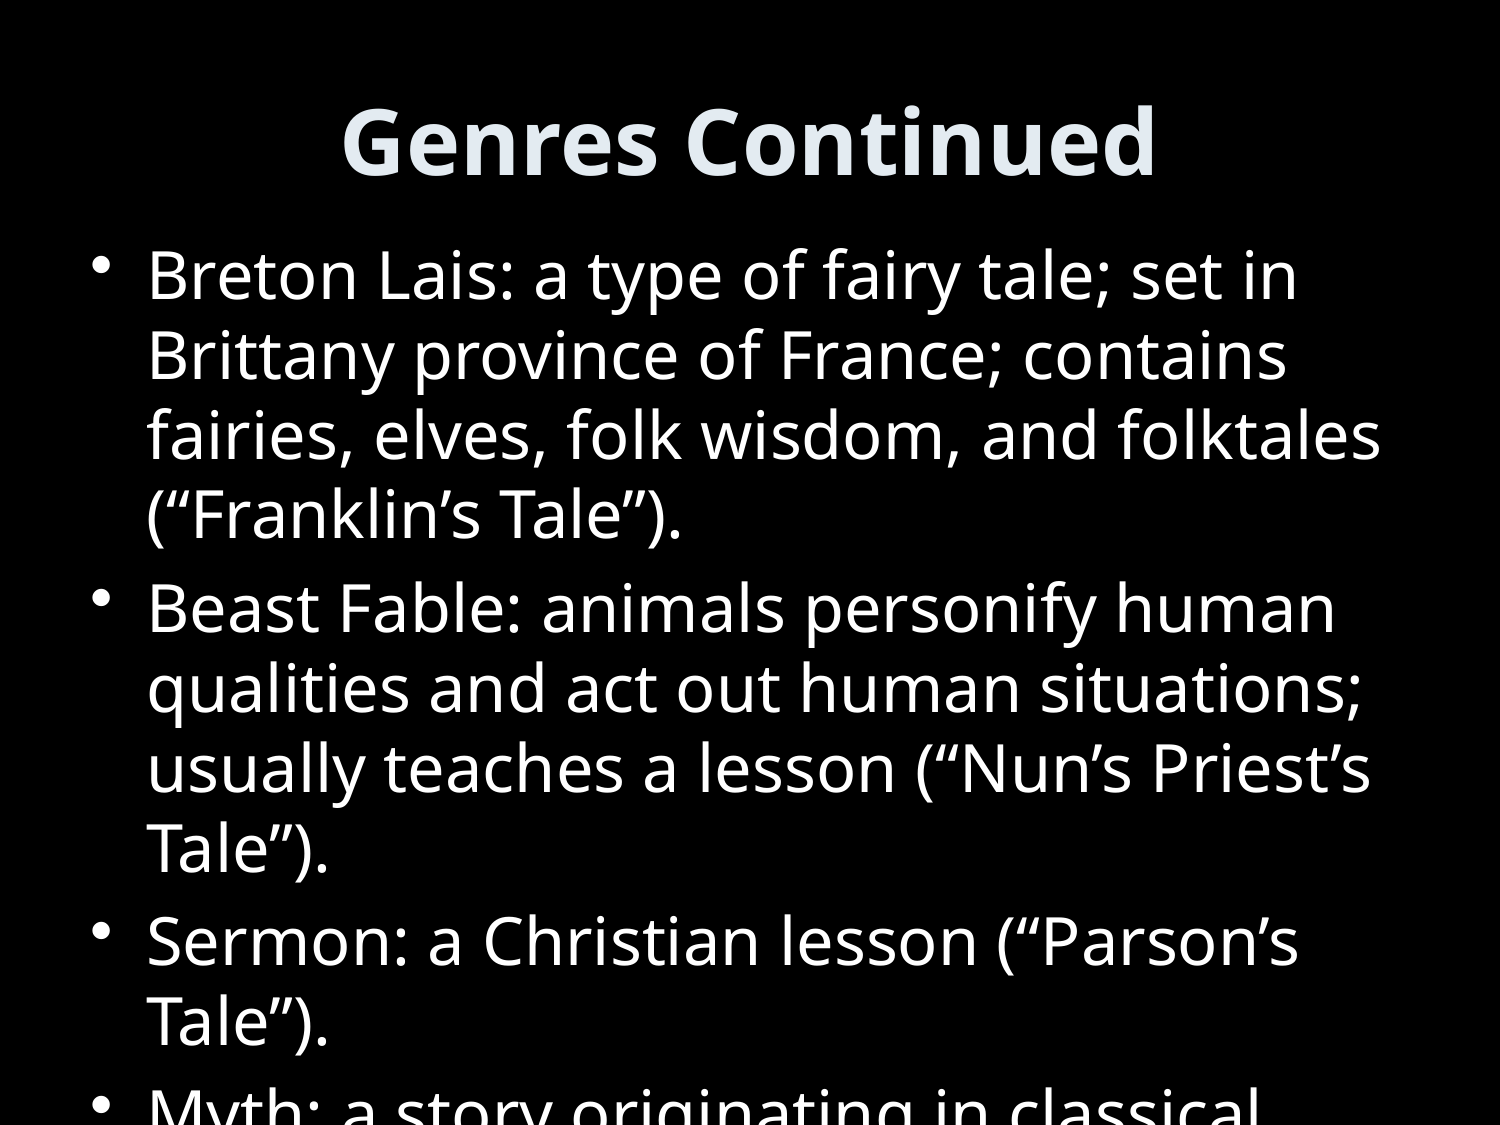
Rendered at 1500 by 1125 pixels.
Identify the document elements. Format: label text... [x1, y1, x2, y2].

list Breton Lais: a type of fairy tale; set in Brittany province of France; contains fairies, elves, folk wisdom, and folktales (“Franklin’s Tale”). Beast Fable: animals personify human qualities and act out human situations; usually teaches a lesson (“Nun’s Priest’s Tale”). Sermon: a Christian lesson (“Parson’s Tale”). Myth: a story originating in classical literature. [75, 224, 1425, 968]
title Genres Continued [75, 45, 1425, 224]
